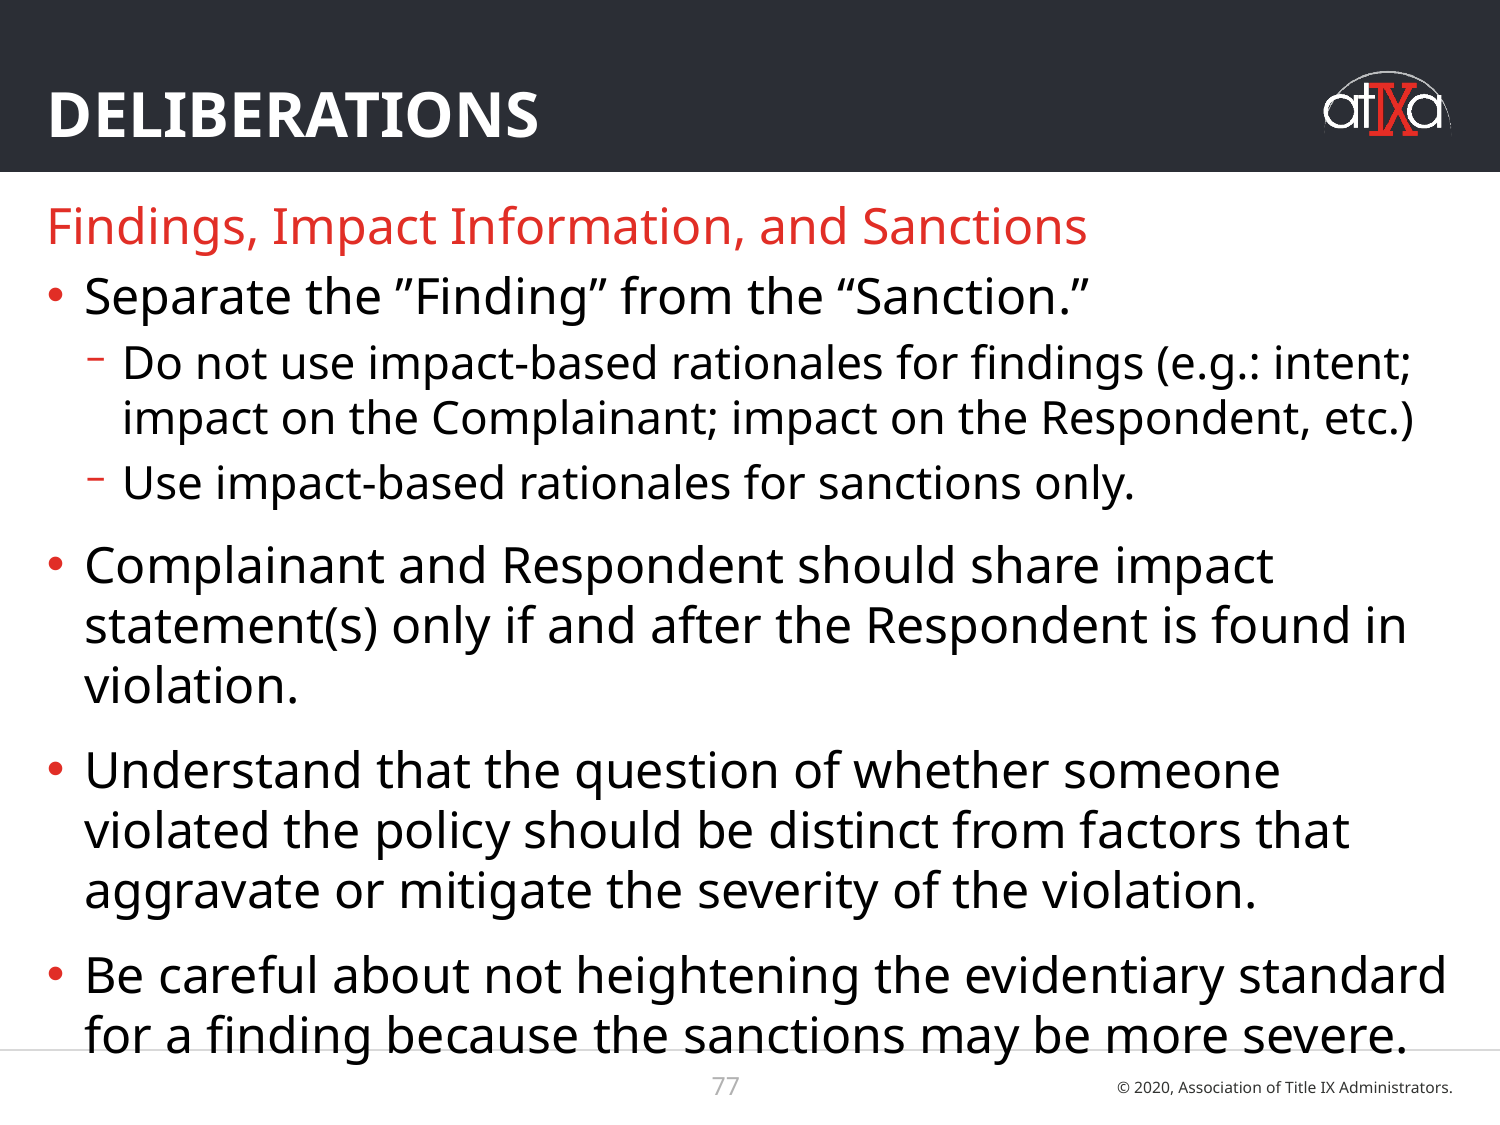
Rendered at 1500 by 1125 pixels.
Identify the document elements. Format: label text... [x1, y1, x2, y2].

title Deliberations [46, 37, 1305, 150]
picture [1320, 68, 1454, 138]
slide_number 77 [417, 1057, 756, 1118]
list Separate the ”Finding” from the “Sanction.” Do not use impact-based rationales for findings (e.g.: intent; impact on the Complainant; impact on the Respondent, etc.) Use impact-based rationales for sanctions only. Complainant and Respondent should share impact statement(s) only if and after the Respondent is found in violation. Understand that the question of whether someone violated the policy should be distinct from factors that aggravate or mitigate the severity of the violation. Be careful about not heightening the evidentiary standard for a finding because the sanctions may be more severe. [46, 264, 1454, 965]
list Findings, Impact Information, and Sanctions [46, 194, 1454, 246]
